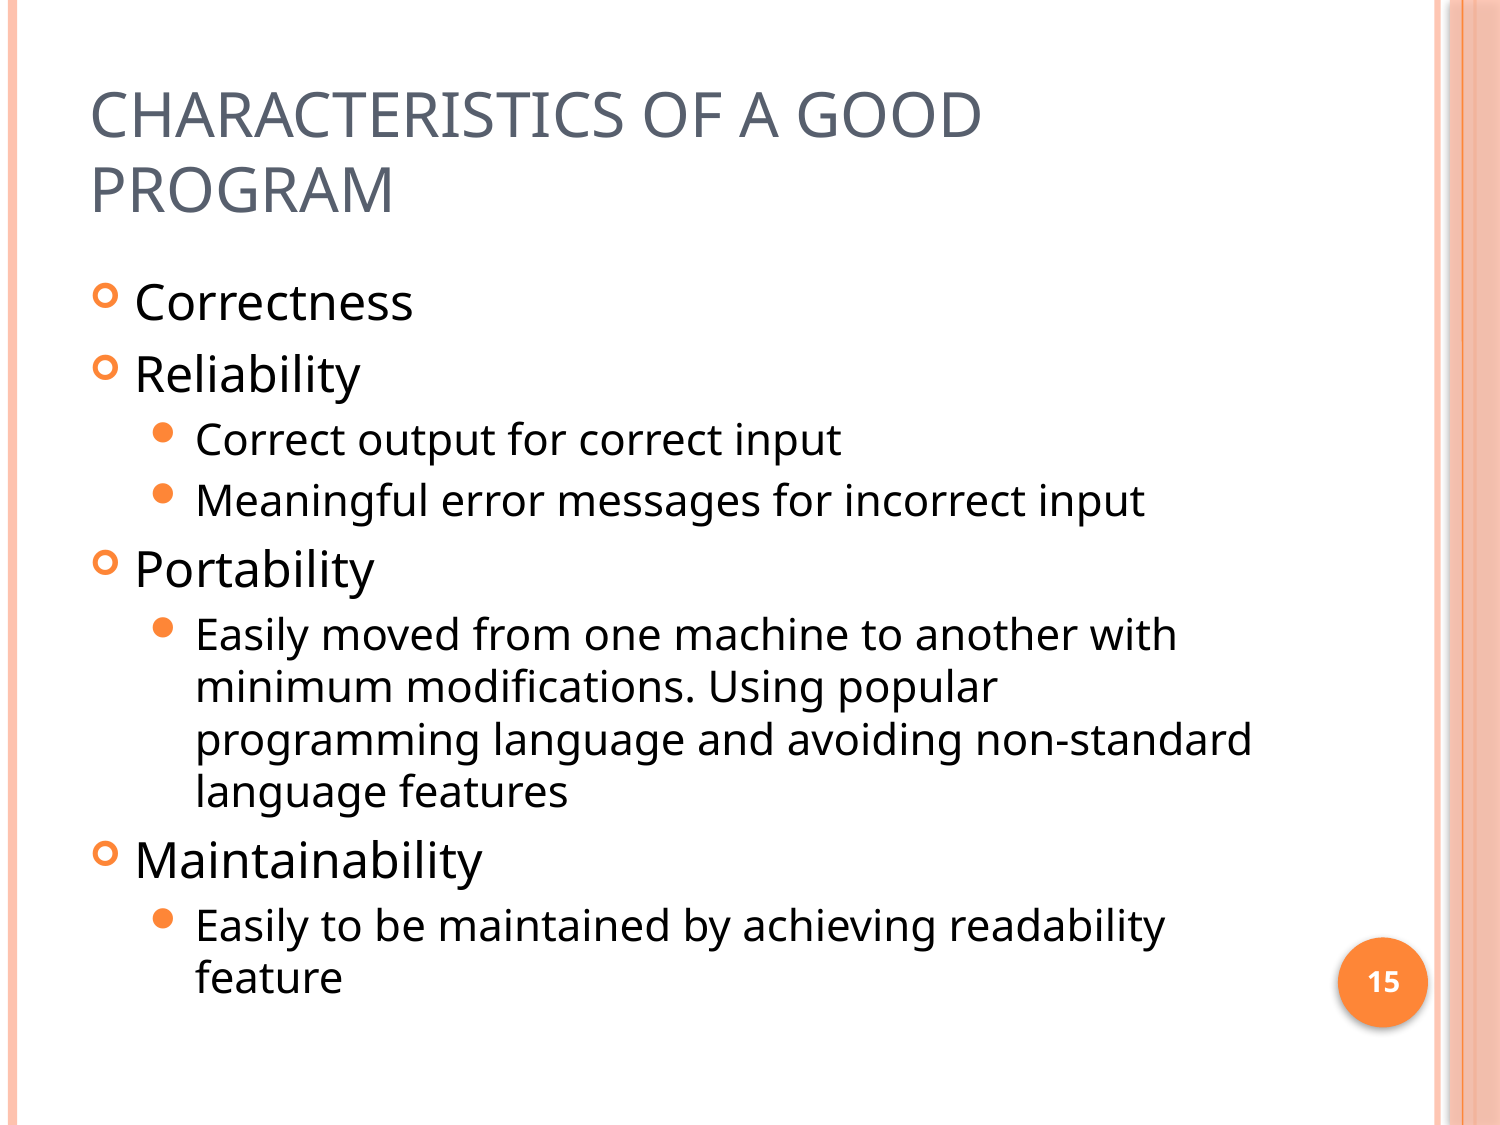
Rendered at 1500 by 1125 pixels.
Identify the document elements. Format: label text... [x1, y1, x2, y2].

slide_number 15 [1333, 940, 1434, 1027]
list Correctness Reliability Correct output for correct input Meaningful error messages for incorrect input Portability Easily moved from one machine to another with minimum modifications. Using popular programming language and avoiding non-standard language features Maintainability Easily to be maintained by achieving readability feature [75, 262, 1300, 1062]
title Characteristics of a Good Program [75, 45, 1300, 233]
